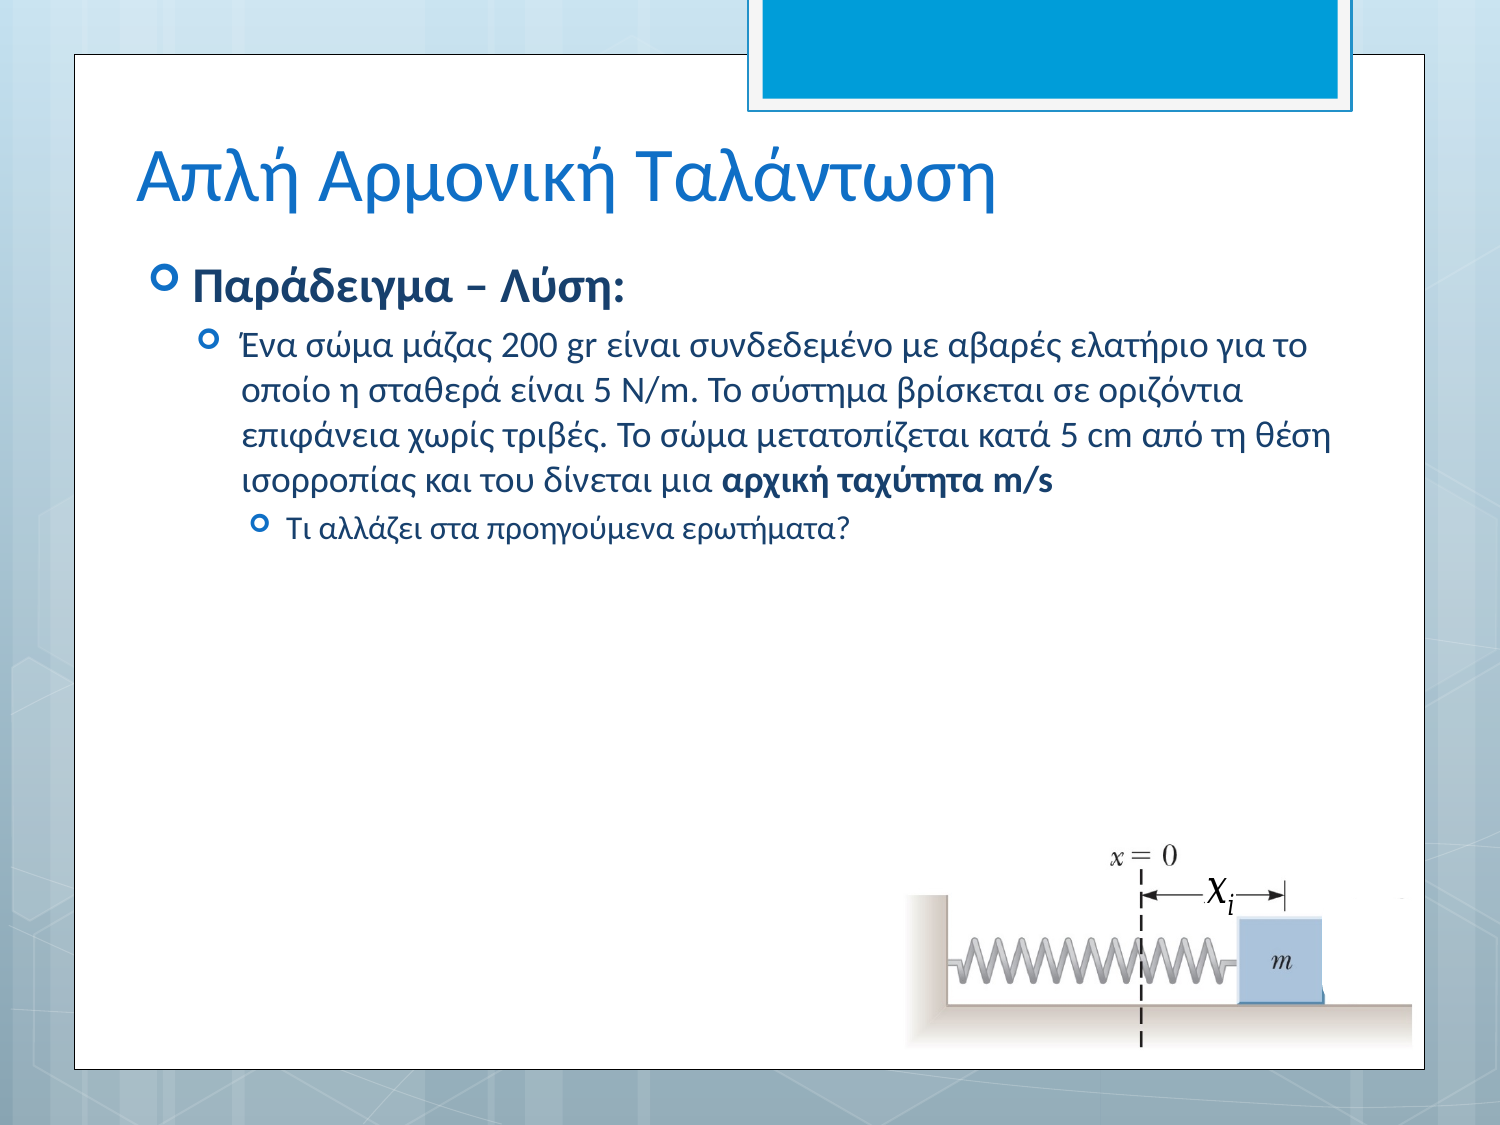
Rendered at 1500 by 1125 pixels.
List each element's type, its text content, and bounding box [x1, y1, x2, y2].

picture [897, 837, 1421, 1066]
title Απλή Αρμονική Ταλάντωση [121, 116, 1338, 225]
